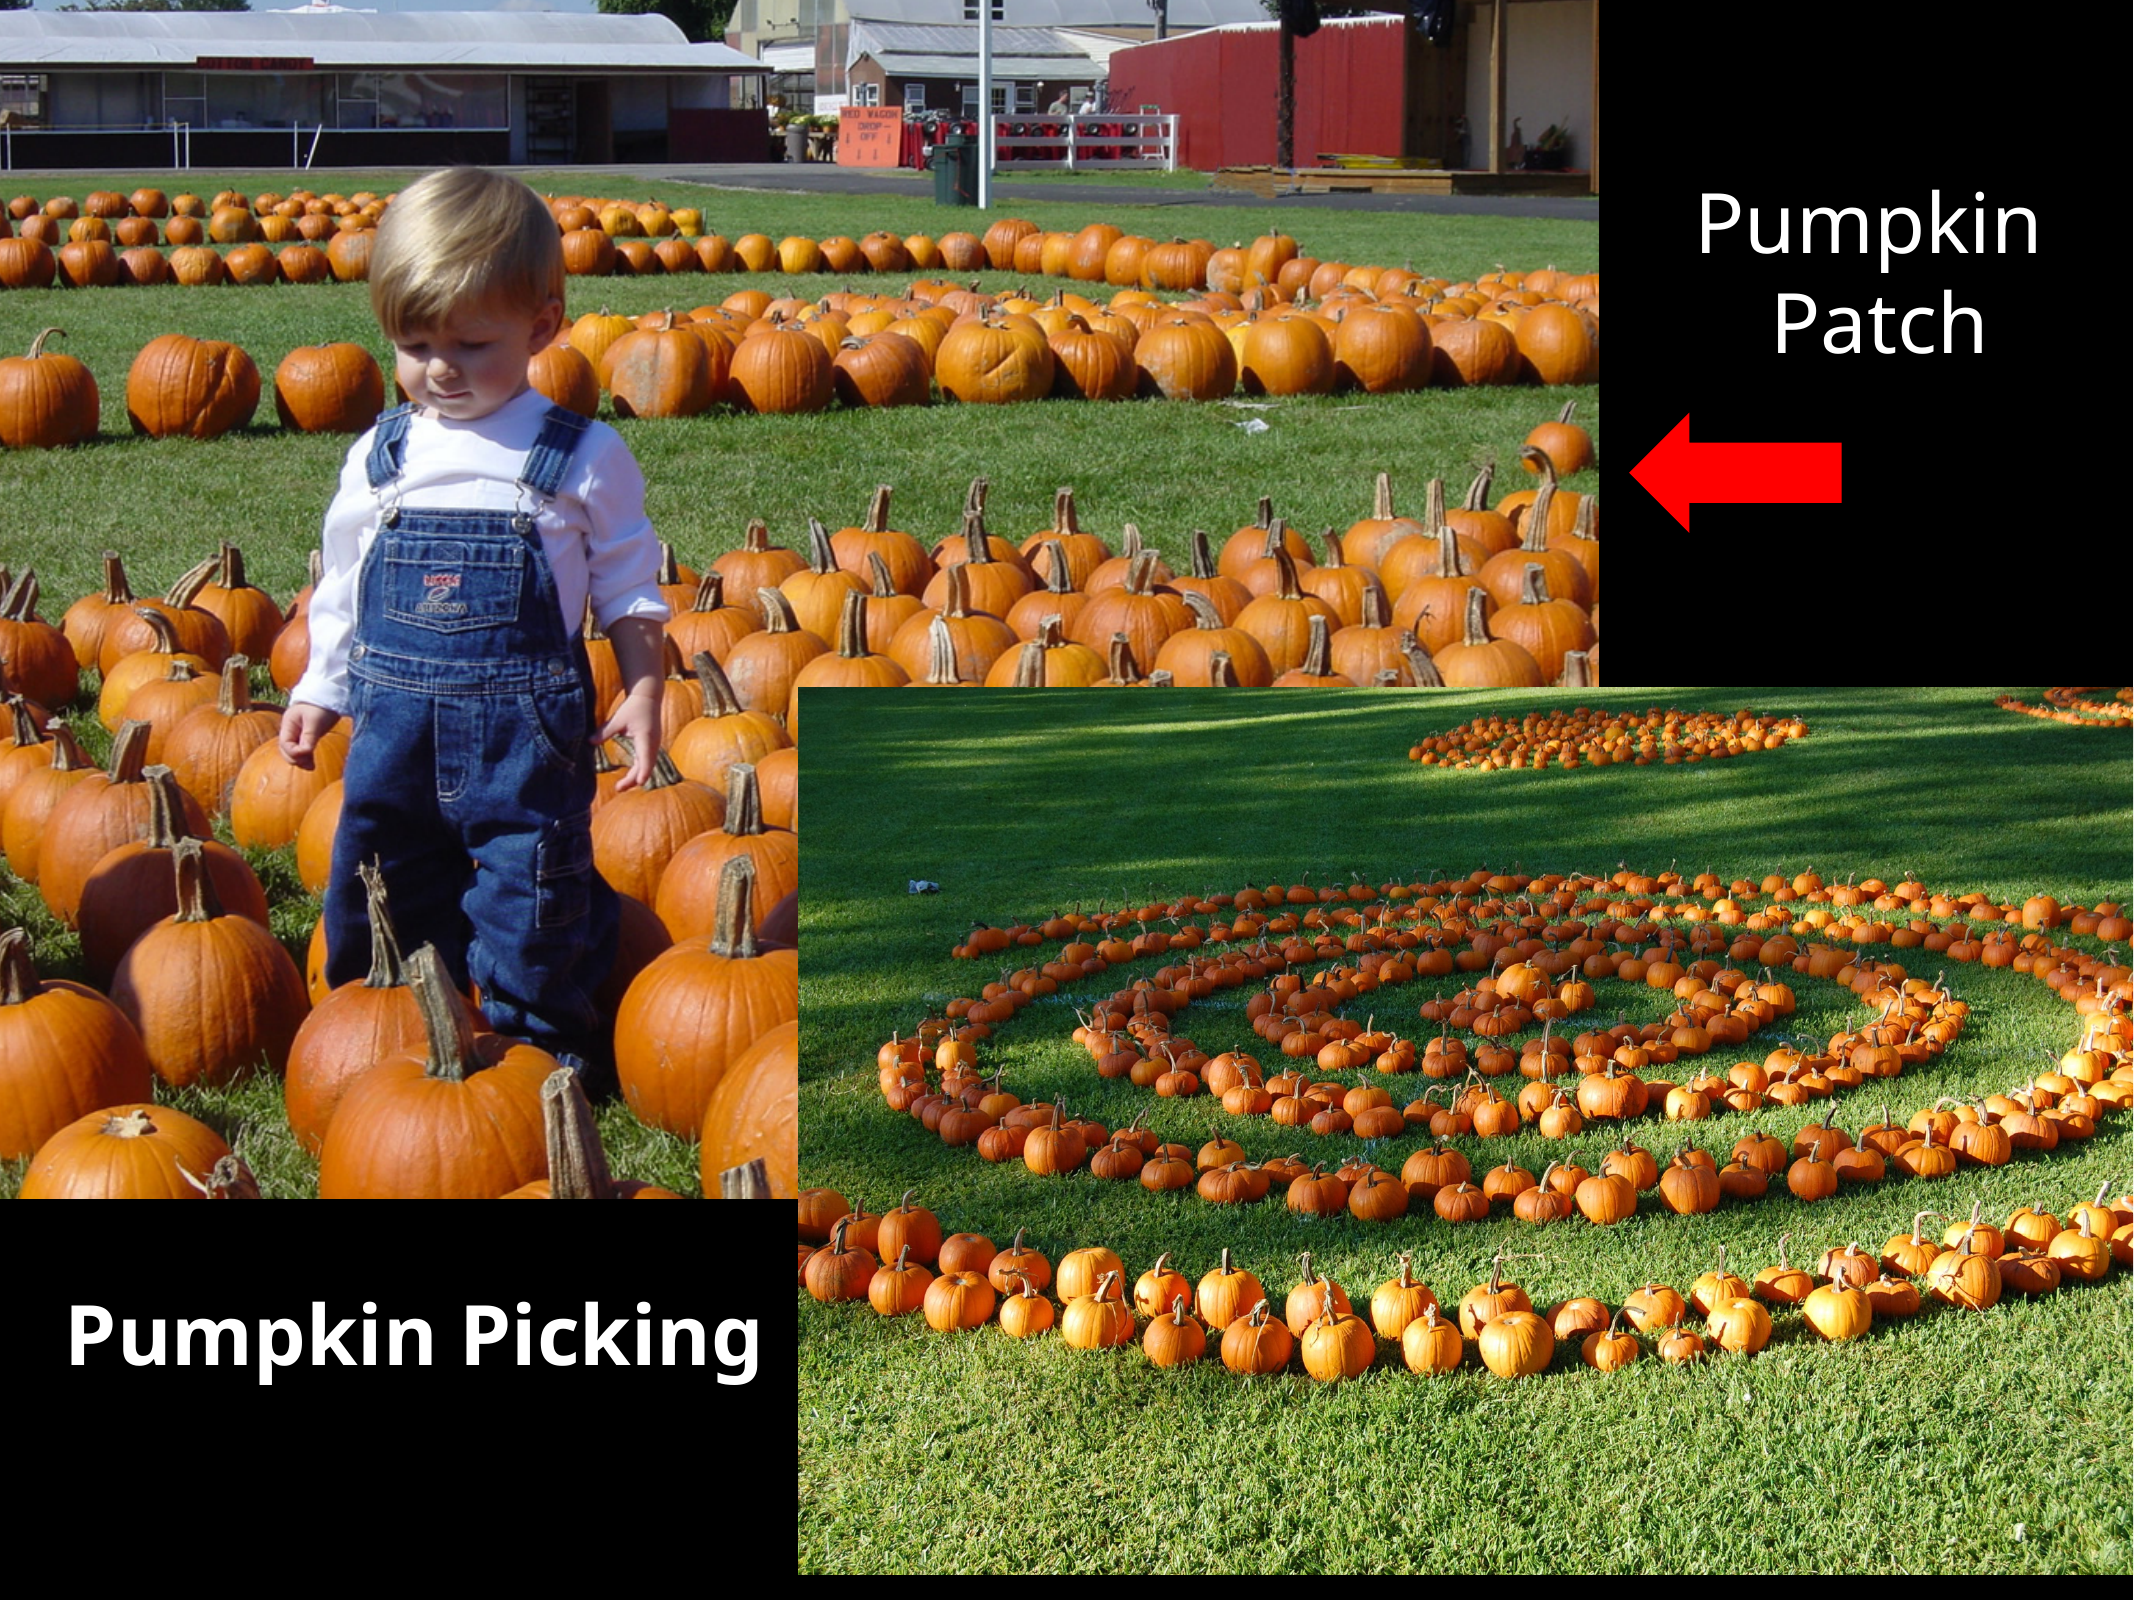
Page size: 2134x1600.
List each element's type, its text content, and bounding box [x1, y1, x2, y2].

picture [0, 0, 2134, 1576]
text_box Pumpkin Picking [49, 1275, 780, 1390]
text_box [1629, 412, 1842, 533]
text_box Pumpkin Patch [1679, 162, 2080, 378]
